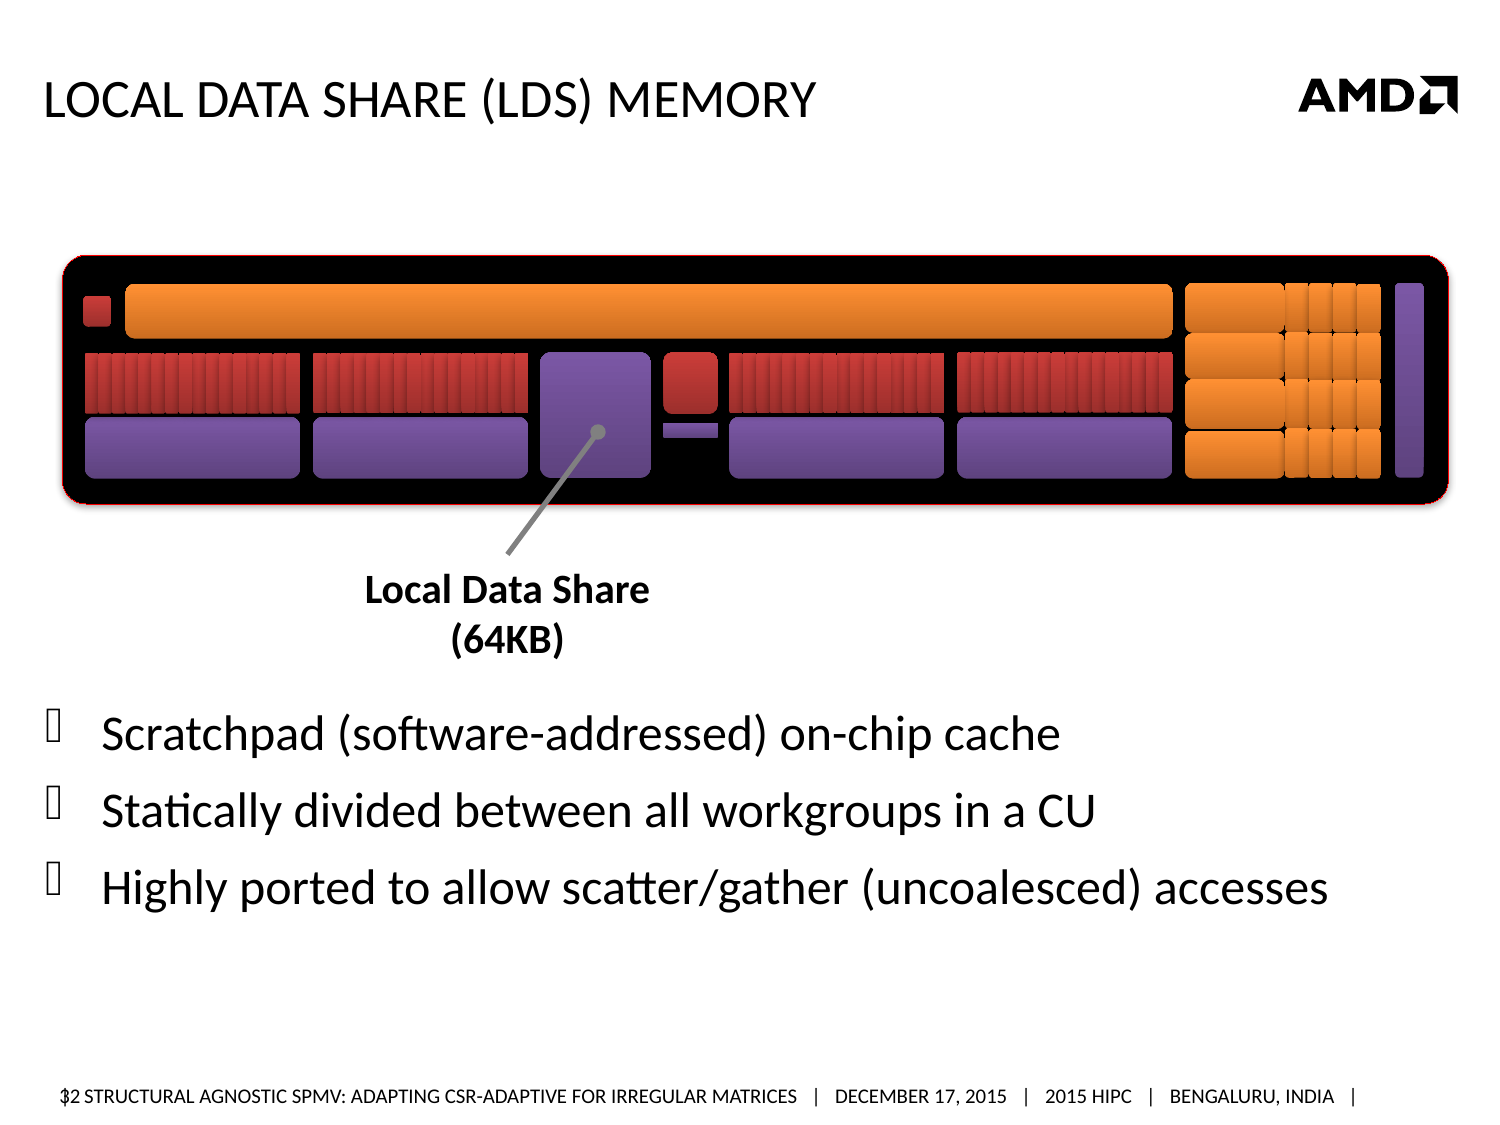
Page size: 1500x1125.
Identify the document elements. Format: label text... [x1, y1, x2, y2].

list Scratchpad (software-addressed) on-chip cache Statically divided between all workgroups in a CU Highly ported to allow scatter/gather (uncoalesced) accesses [45, 226, 1455, 1037]
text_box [62, 254, 1449, 505]
text_box Local Data Share (64KB) [349, 554, 666, 670]
title Local Data Share (LDS) Memory [43, 50, 1304, 129]
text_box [66, 263, 1441, 498]
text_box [507, 431, 599, 555]
